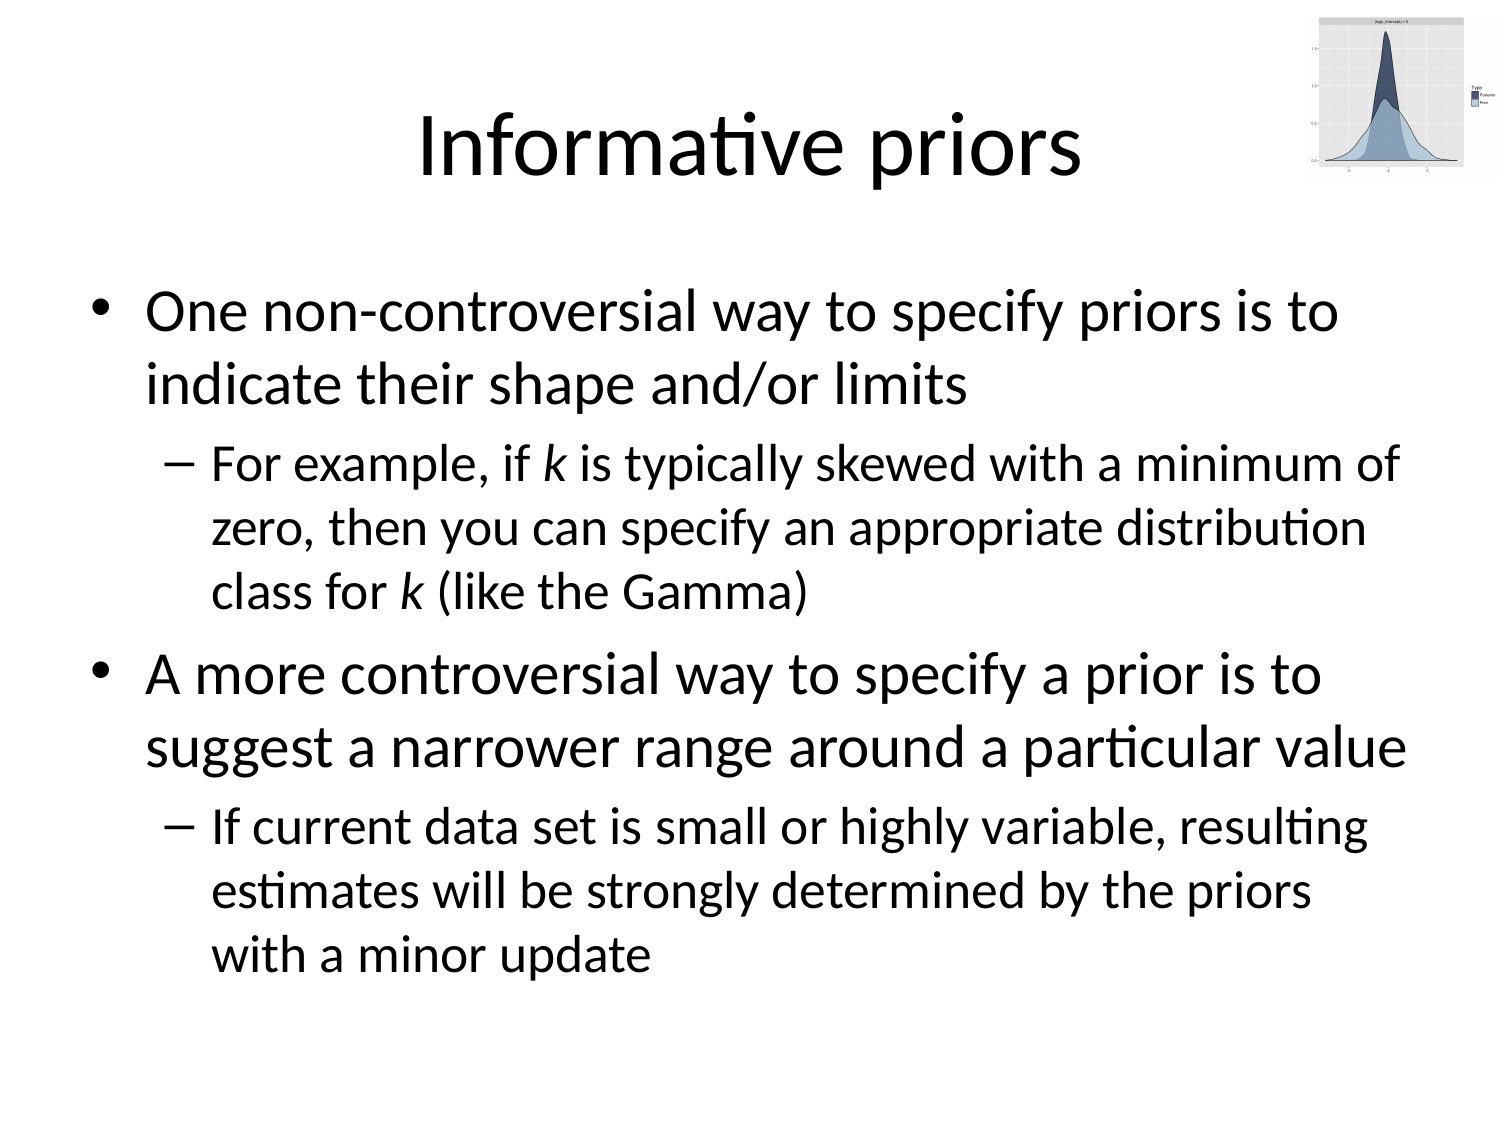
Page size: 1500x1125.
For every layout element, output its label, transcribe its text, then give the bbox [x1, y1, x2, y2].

title Informative priors [75, 45, 1425, 233]
picture [1303, 15, 1500, 180]
list One non-controversial way to specify priors is to indicate their shape and/or limits For example, if k is typically skewed with a minimum of zero, then you can specify an appropriate distribution class for k (like the Gamma) A more controversial way to specify a prior is to suggest a narrower range around a particular value If current data set is small or highly variable, resulting estimates will be strongly determined by the priors with a minor update [75, 262, 1425, 1005]
